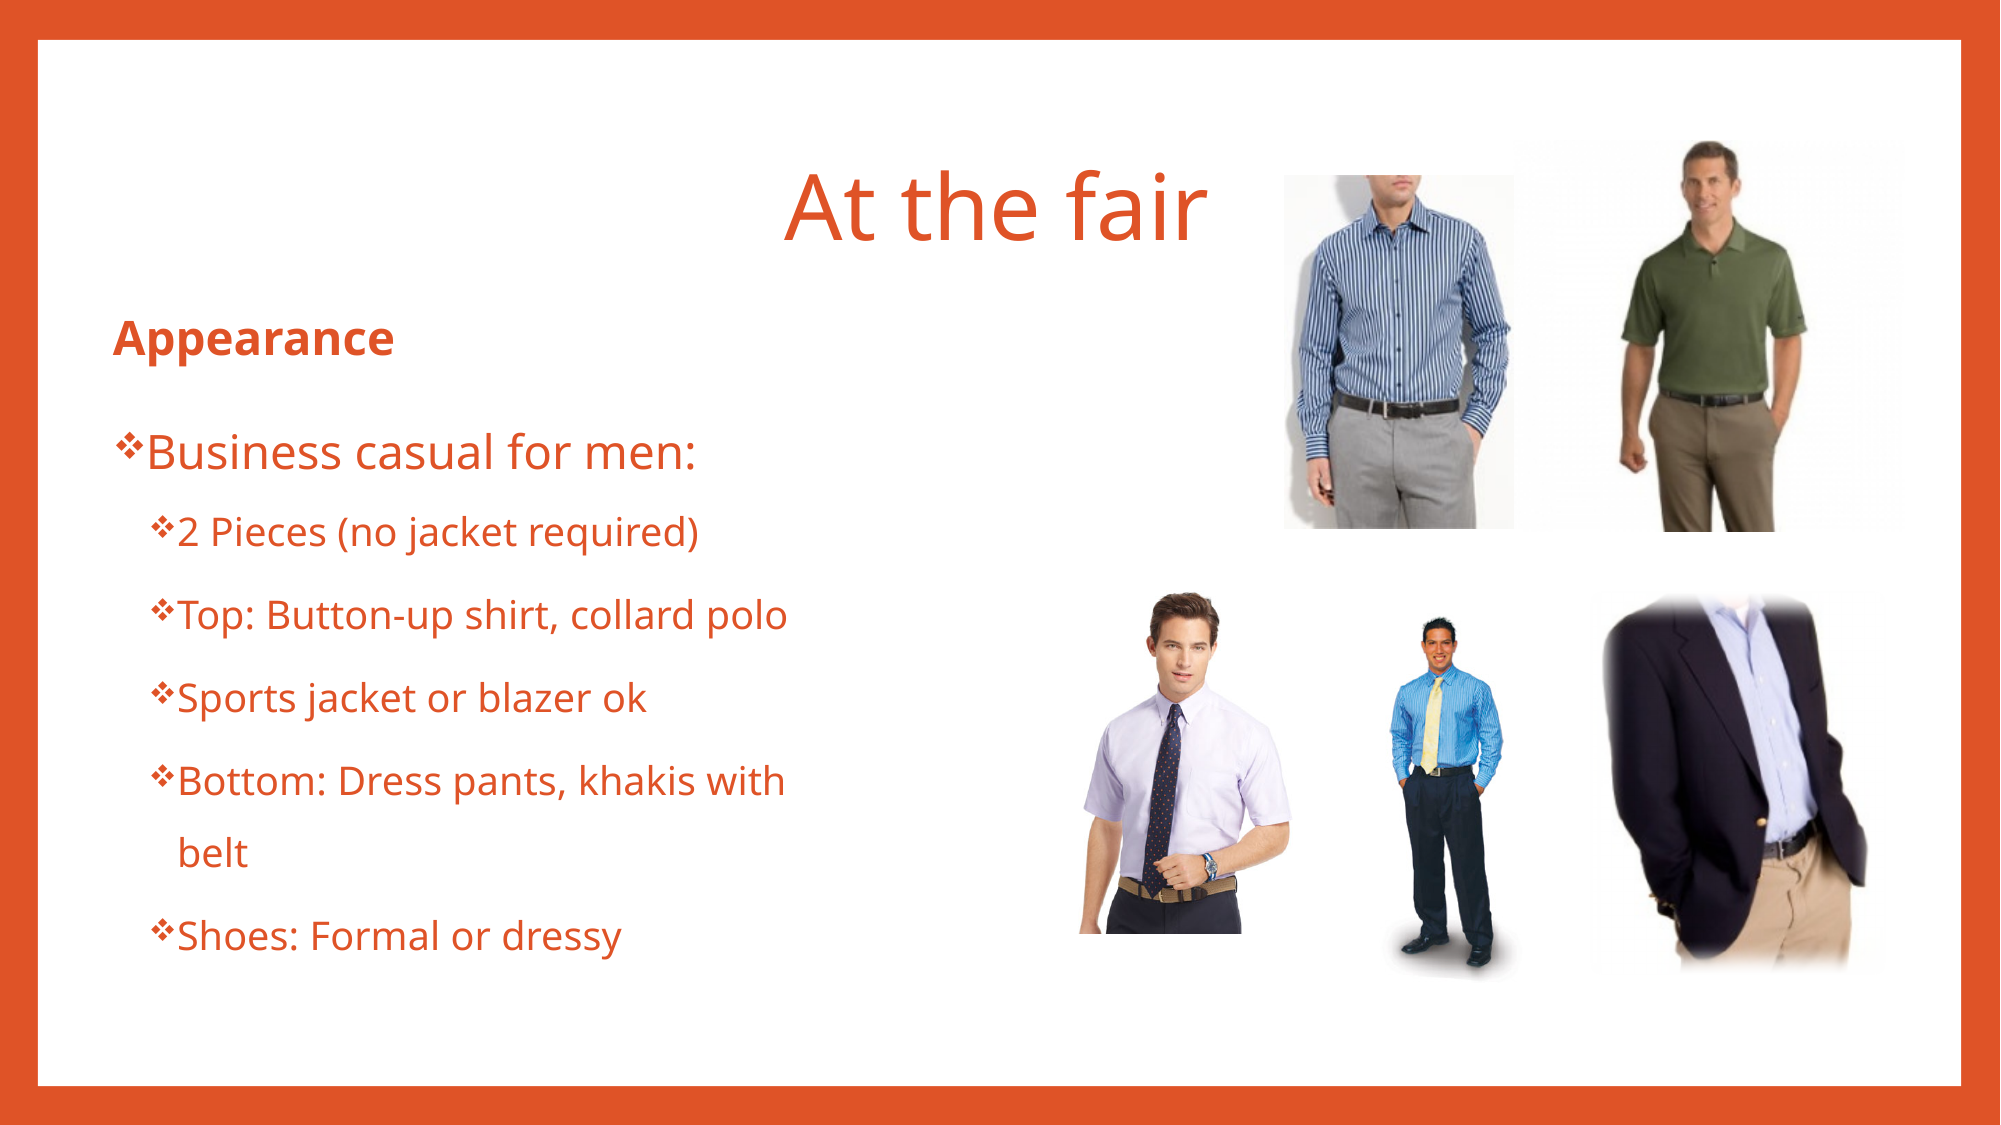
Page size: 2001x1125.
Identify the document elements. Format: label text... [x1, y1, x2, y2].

text_box Appearance Business casual for men: 2 Pieces (no jacket required) Top: Button-up shirt, collard polo Sports jacket or blazer ok Bottom: Dress pants, khakis with belt Shoes: Formal or dressy [90, 307, 871, 968]
picture [1283, 140, 1905, 532]
picture [1073, 590, 1296, 934]
title At the fair [187, 99, 1808, 323]
picture [1588, 590, 1887, 976]
picture [1353, 603, 1531, 990]
